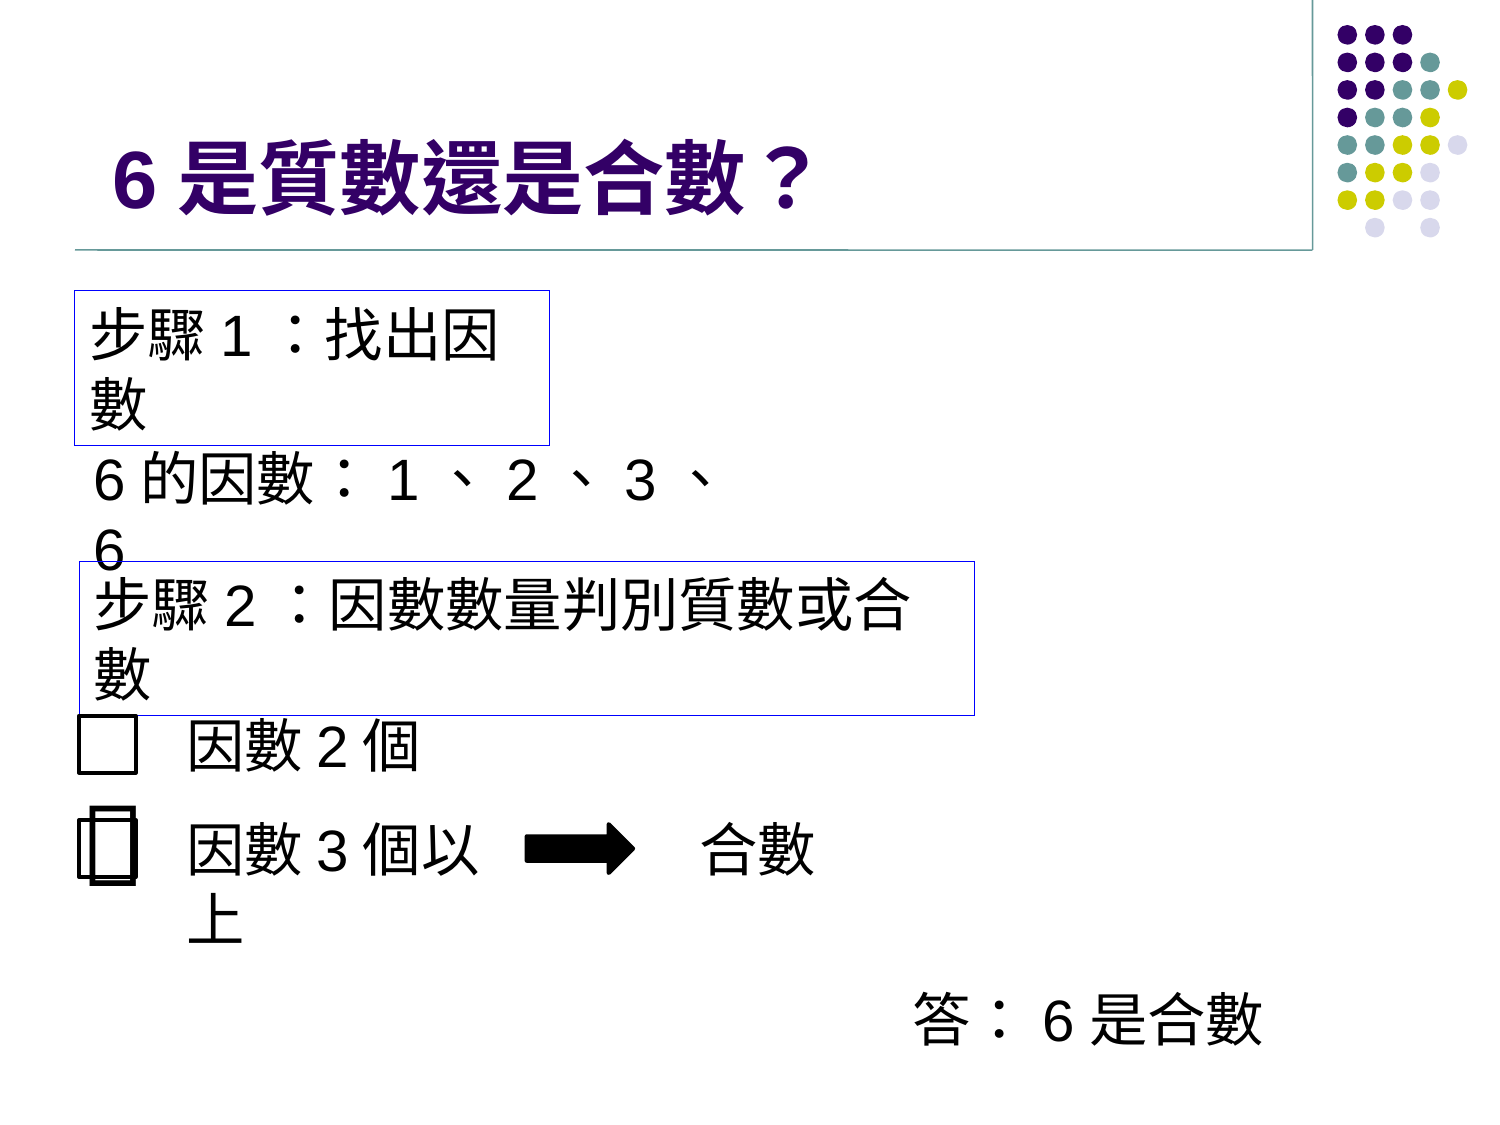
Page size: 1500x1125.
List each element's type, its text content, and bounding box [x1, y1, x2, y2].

text_box 步驟2：因數數量判別質數或合數 [79, 561, 975, 716]
text_box 因數2個 [171, 701, 467, 787]
text_box 步驟1：找出因數 [74, 290, 550, 446]
text_box [77, 714, 138, 766]
text_box 答：6是合數 [897, 975, 1282, 1061]
text_box [524, 822, 636, 875]
text_box 合數 [684, 805, 839, 891]
text_box 6的因數：1、2、3、6 [79, 434, 762, 561]
text_box 因數3個以上 [171, 805, 550, 961]
text_box  [64, 766, 207, 916]
title 6是質數還是合數？ [75, 20, 1313, 233]
